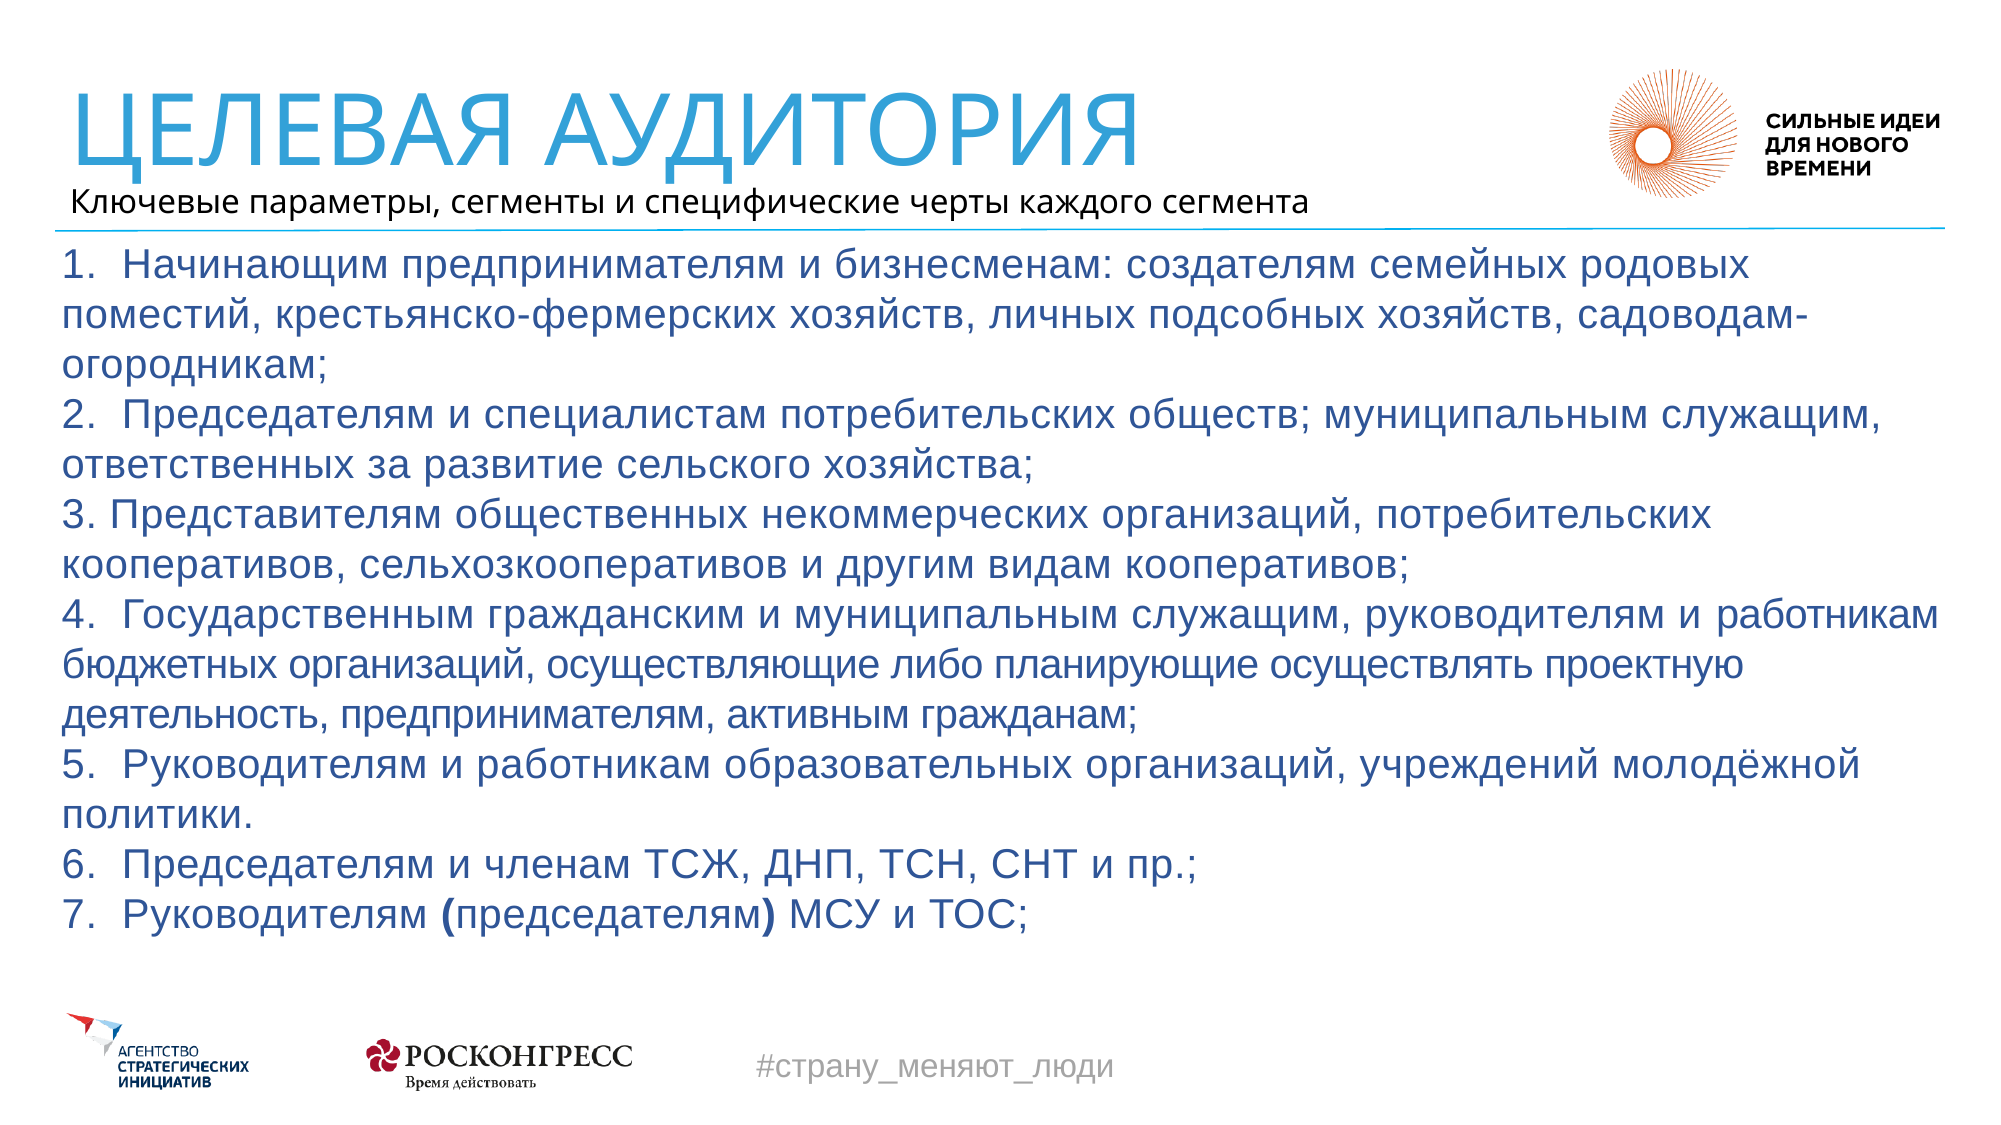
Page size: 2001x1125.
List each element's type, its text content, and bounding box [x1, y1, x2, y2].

picture [1608, 69, 1946, 198]
text_box #страну_меняют_люди [756, 1043, 1319, 1084]
text_box Целевая аудитория [55, 74, 1603, 172]
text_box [54, 227, 1946, 232]
text_box Ключевые параметры, сегменты и специфические черты каждого сегмента [55, 172, 1711, 226]
text_box 1. Начинающим предпринимателям и бизнесменам: создателям семейных родовых поместий, крестьянско-фермерских хозяйств, личных подсобных хозяйств, садоводам-огородникам; 2. Председателям и специалистам потребительских обществ; муниципальным служащим, ответственных за развитие сельского хозяйства; 3. Представителям общественных некоммерческих организаций, потребительских кооперативов, сельхозкооперативов и другим видам кооперативов; 4. Государственным гражданским и муниципальным служащим, руководителям и работникам бюджетных организаций, осуществляющие либо планирующие осуществлять проектную деятельность, предпринимателям, активным гражданам; 5. Руководителям и работникам образовательных организаций, учреждений молодёжной политики. 6. Председателям и членам ТСЖ, ДНП, ТСН, СНТ и пр.; 7. Руководителям (председателям) МСУ и ТОС; [46, 228, 1957, 944]
picture [66, 1013, 632, 1092]
